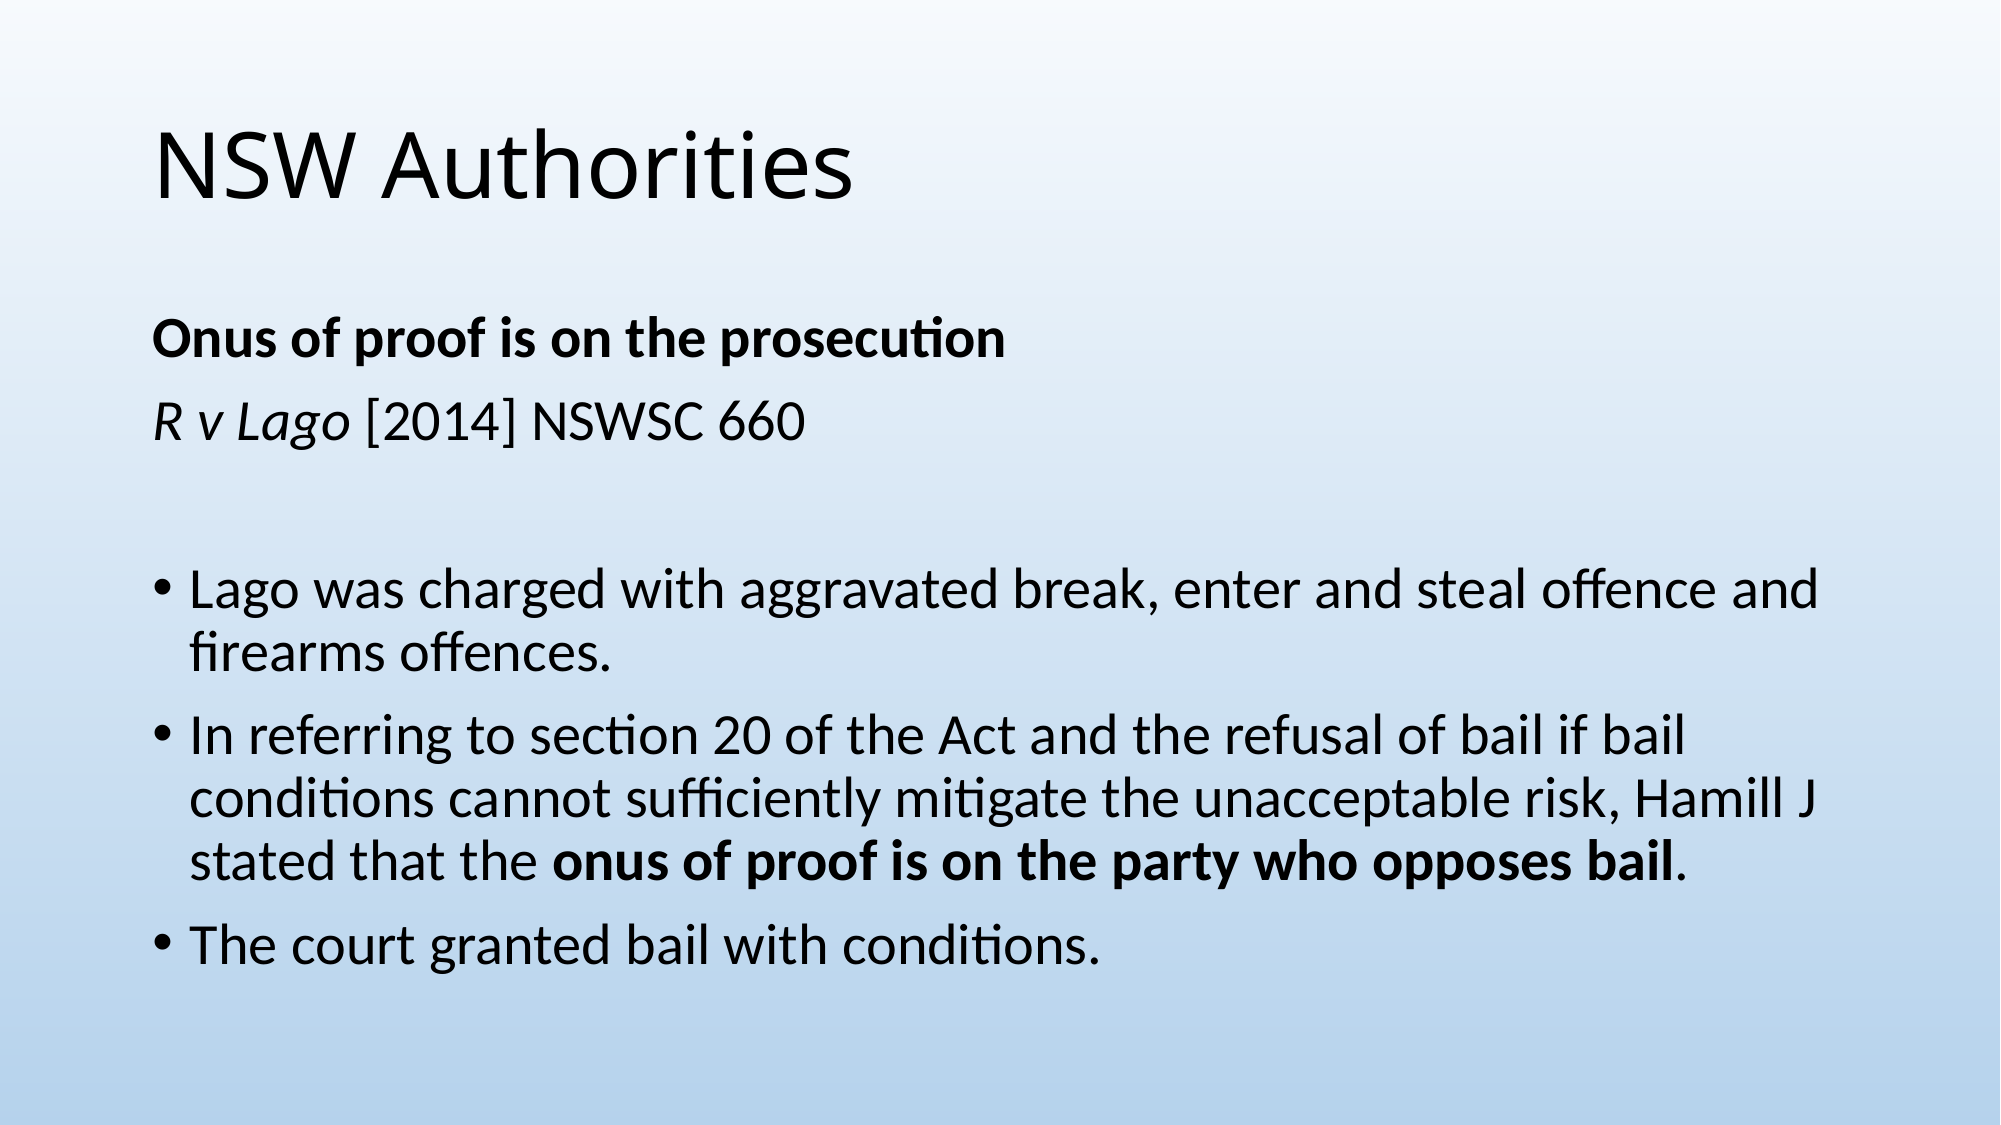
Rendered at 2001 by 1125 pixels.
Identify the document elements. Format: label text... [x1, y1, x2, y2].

title NSW Authorities [137, 59, 1863, 278]
list Onus of proof is on the prosecution R v Lago [2014] NSWSC 660 Lago was charged with aggravated break, enter and steal offence and firearms offences. In referring to section 20 of the Act and the refusal of bail if bail conditions cannot sufficiently mitigate the unacceptable risk, Hamill J stated that the onus of proof is on the party who opposes bail. The court granted bail with conditions. [137, 299, 1863, 1014]
